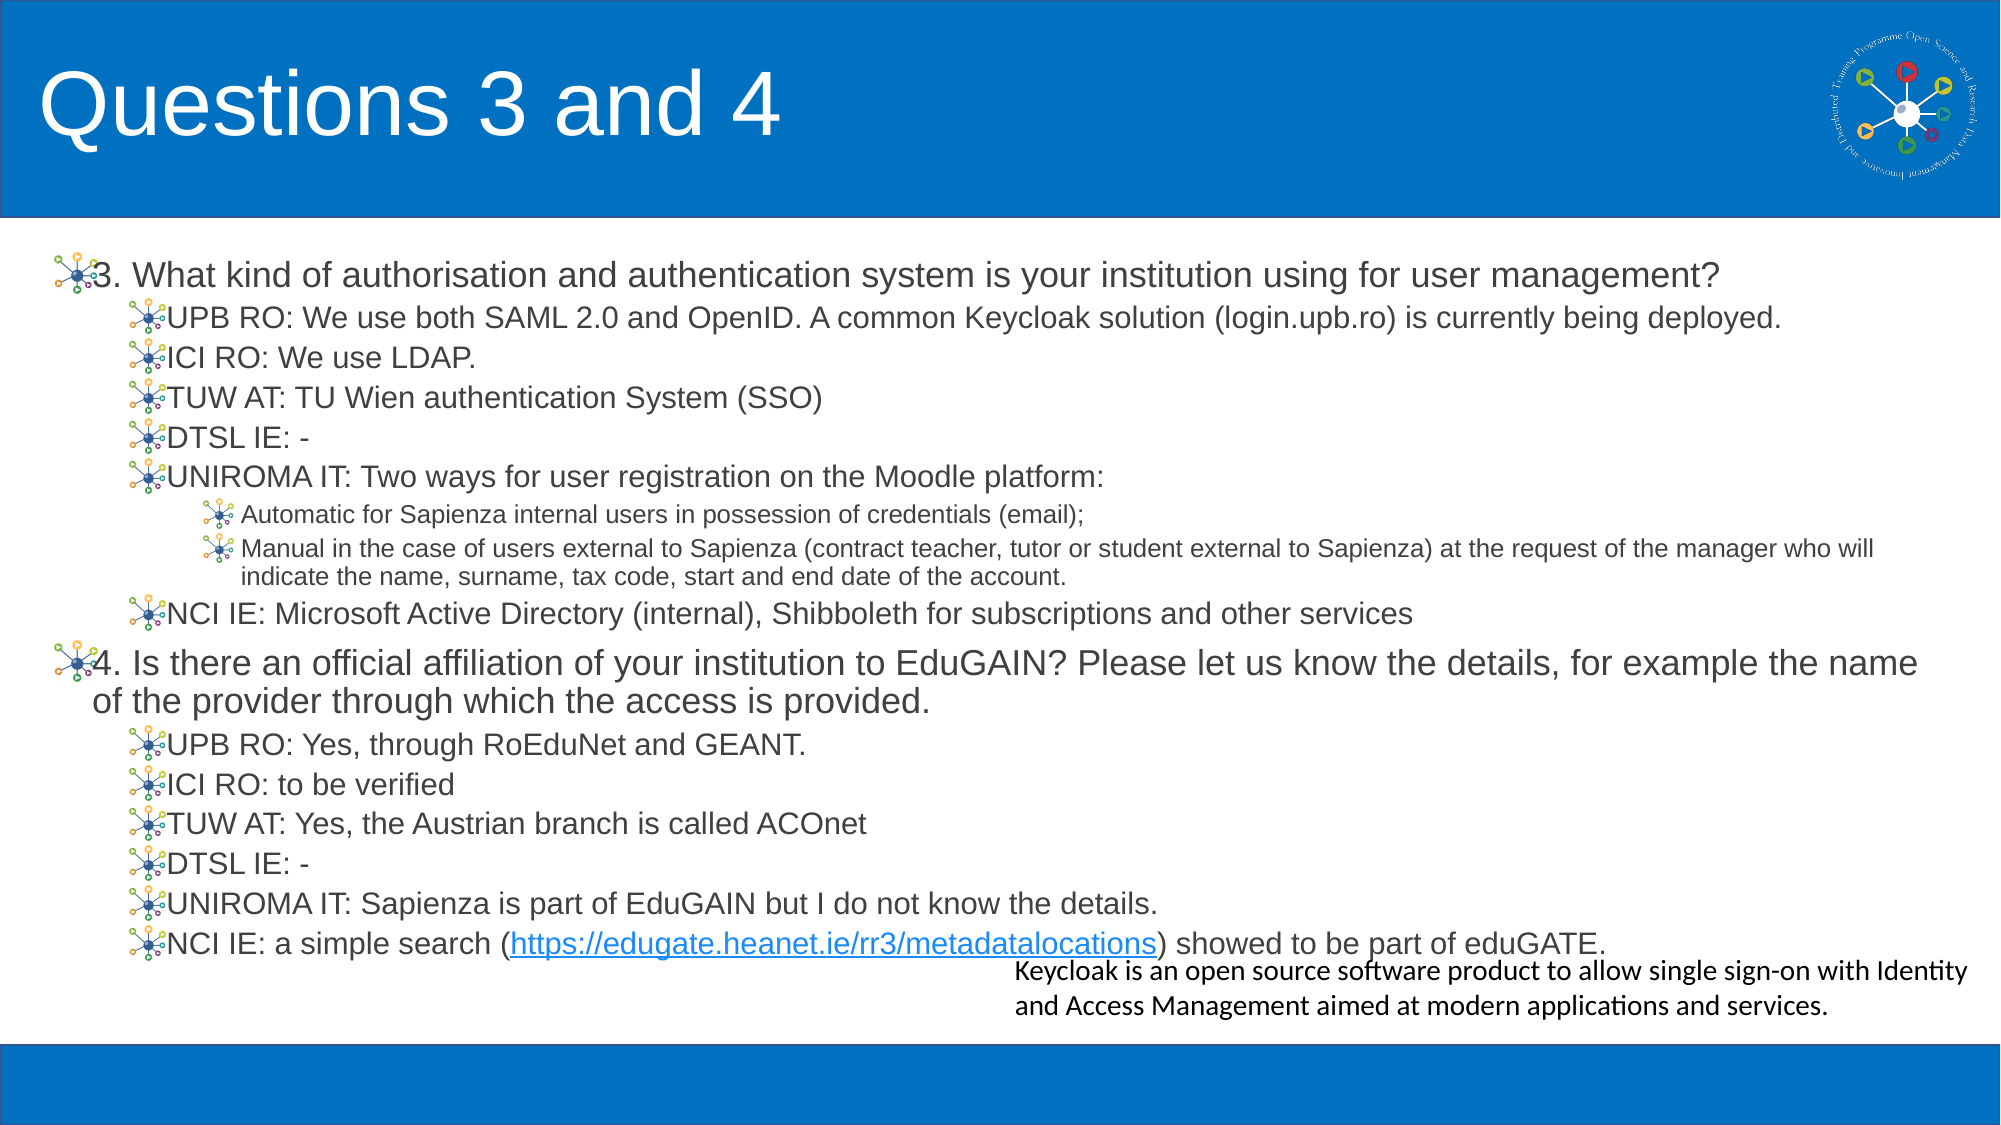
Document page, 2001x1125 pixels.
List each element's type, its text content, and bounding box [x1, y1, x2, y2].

picture [129, 298, 165, 334]
picture [129, 925, 165, 961]
picture [129, 418, 165, 454]
picture [54, 252, 96, 294]
picture [129, 725, 165, 761]
picture [203, 533, 233, 563]
title Questions 3 and 4 [23, 0, 1819, 215]
picture [54, 640, 96, 682]
picture [129, 805, 165, 841]
picture [129, 594, 165, 631]
picture [1830, 31, 1977, 180]
picture [203, 498, 233, 529]
list 3. What kind of authorisation and authentication system is your institution using for user management? UPB RO: We use both SAML 2.0 and OpenID. A common Keycloak solution (login.upb.ro) is currently being deployed. ICI RO: We use LDAP. TUW AT: TU Wien authentication System (SSO) DTSL IE: - UNIROMA IT: Two ways for user registration on the Moodle platform: Automatic for Sapienza internal users in possession of credentials (email); Manual in the case of users external to Sapienza (contract teacher, tutor or student external to Sapienza) at the request of the manager who will indicate the name, surname, tax code, start and end date of the account. NCI IE: Microsoft Active Directory (internal), Shibboleth for subscriptions and other services 4. Is there an official affiliation of your institution to EduGAIN? Please let us know the details, for example the name of the provider through which the access is provided. UPB RO: Yes, through RoEduNet and GEANT. ICI RO: to be verified TUW AT: Yes, the Austrian branch is called ACOnet DTSL IE: - UNIROMA IT: Sapienza is part of EduGAIN but I do not know the details. NCI IE: a simple search (https://edugate.heanet.ie/rr3/metadatalocations) showed to be part of eduGATE. [39, 248, 1971, 975]
picture [129, 458, 165, 494]
picture [129, 845, 165, 881]
picture [129, 378, 165, 414]
picture [129, 338, 165, 374]
text_box Keycloak is an open source software product to allow single sign-on with Identity and Access Management aimed at modern applications and services. [999, 943, 2000, 1029]
picture [129, 885, 165, 921]
picture [129, 765, 165, 801]
